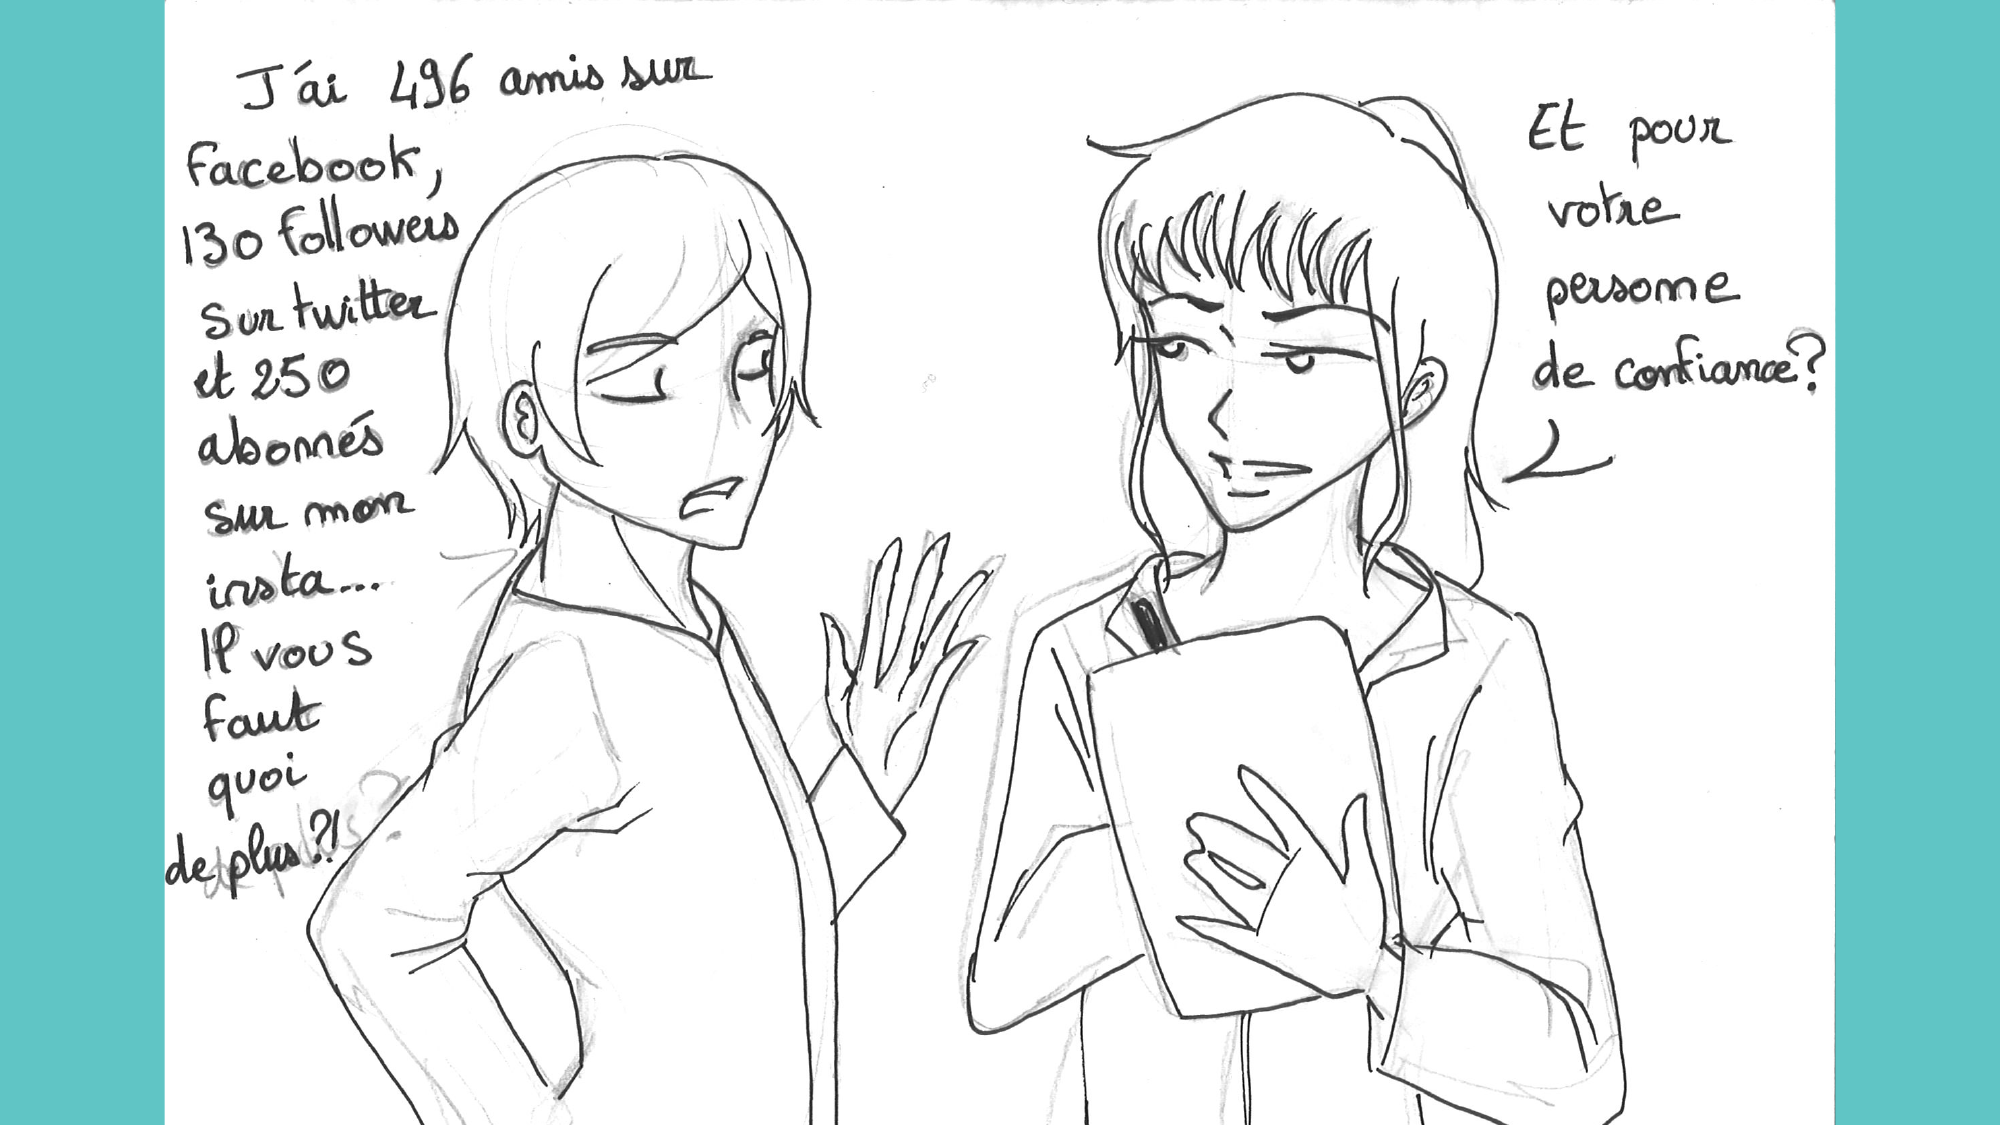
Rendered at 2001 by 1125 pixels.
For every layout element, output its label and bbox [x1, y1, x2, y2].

picture [164, 0, 1836, 1125]
